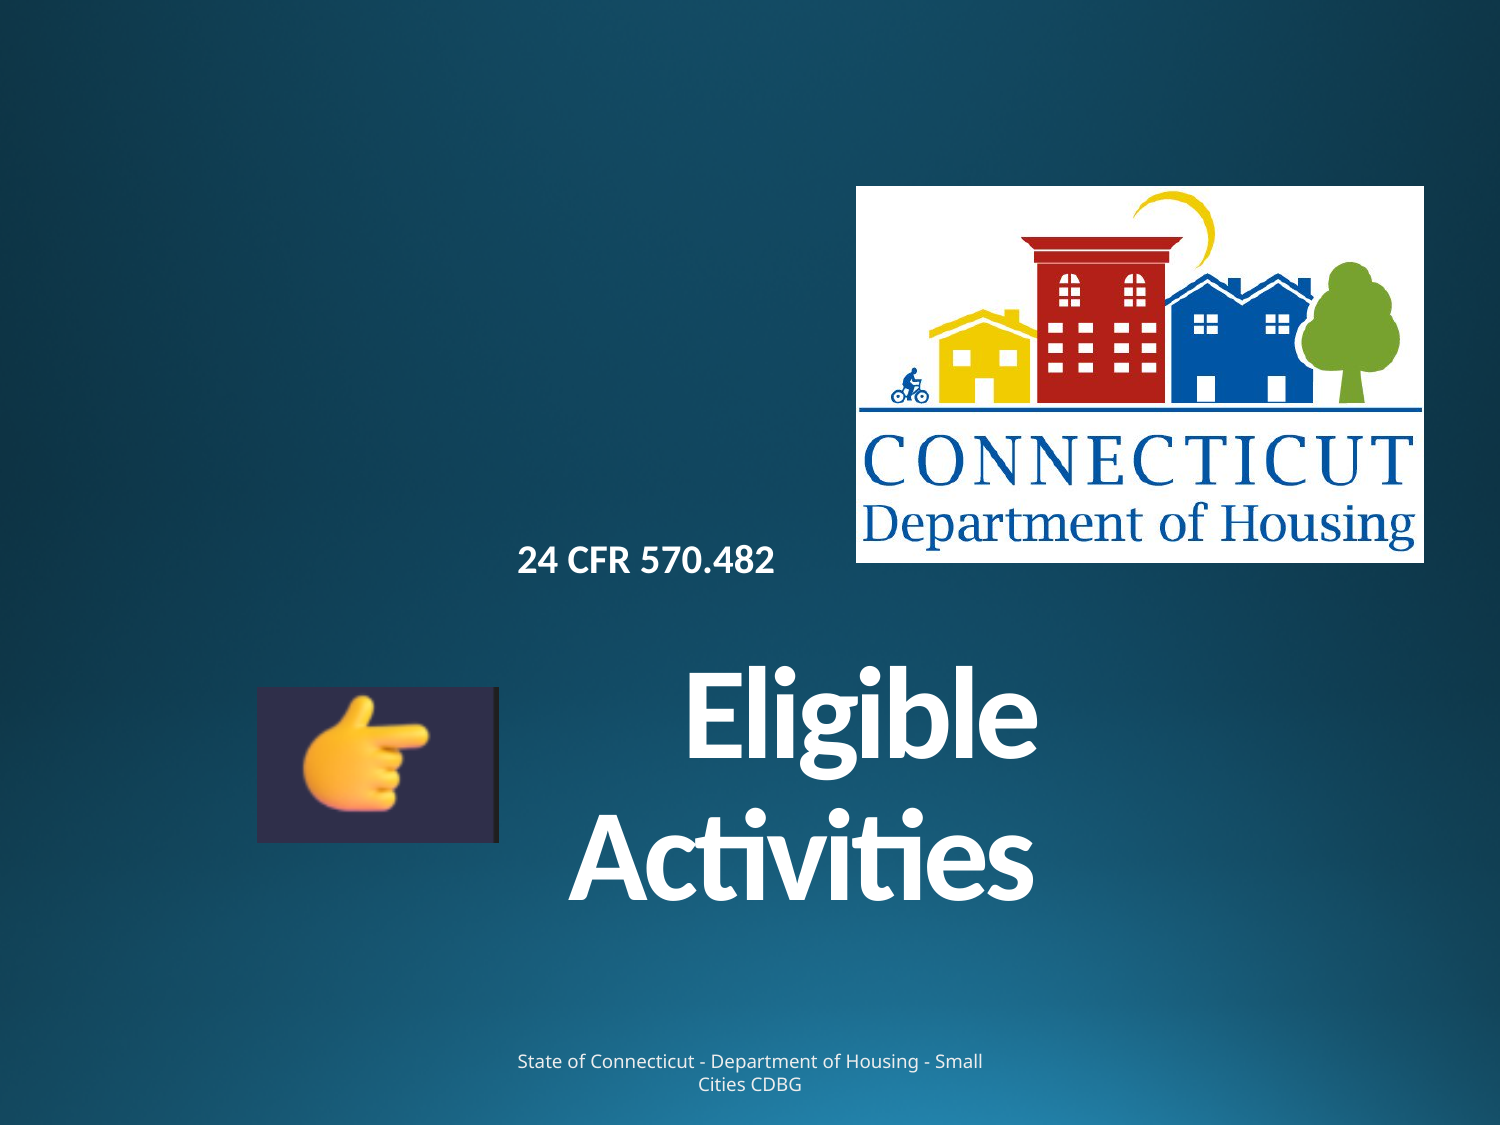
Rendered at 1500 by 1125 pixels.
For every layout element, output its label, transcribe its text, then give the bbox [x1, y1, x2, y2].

footer State of Connecticut - Department of Housing - Small Cities CDBG [496, 1042, 1004, 1103]
title Eligible Activities [337, 637, 1052, 1049]
subtitle 24 CFR 570.482 [76, 466, 791, 591]
picture [0, 0, 1500, 1125]
